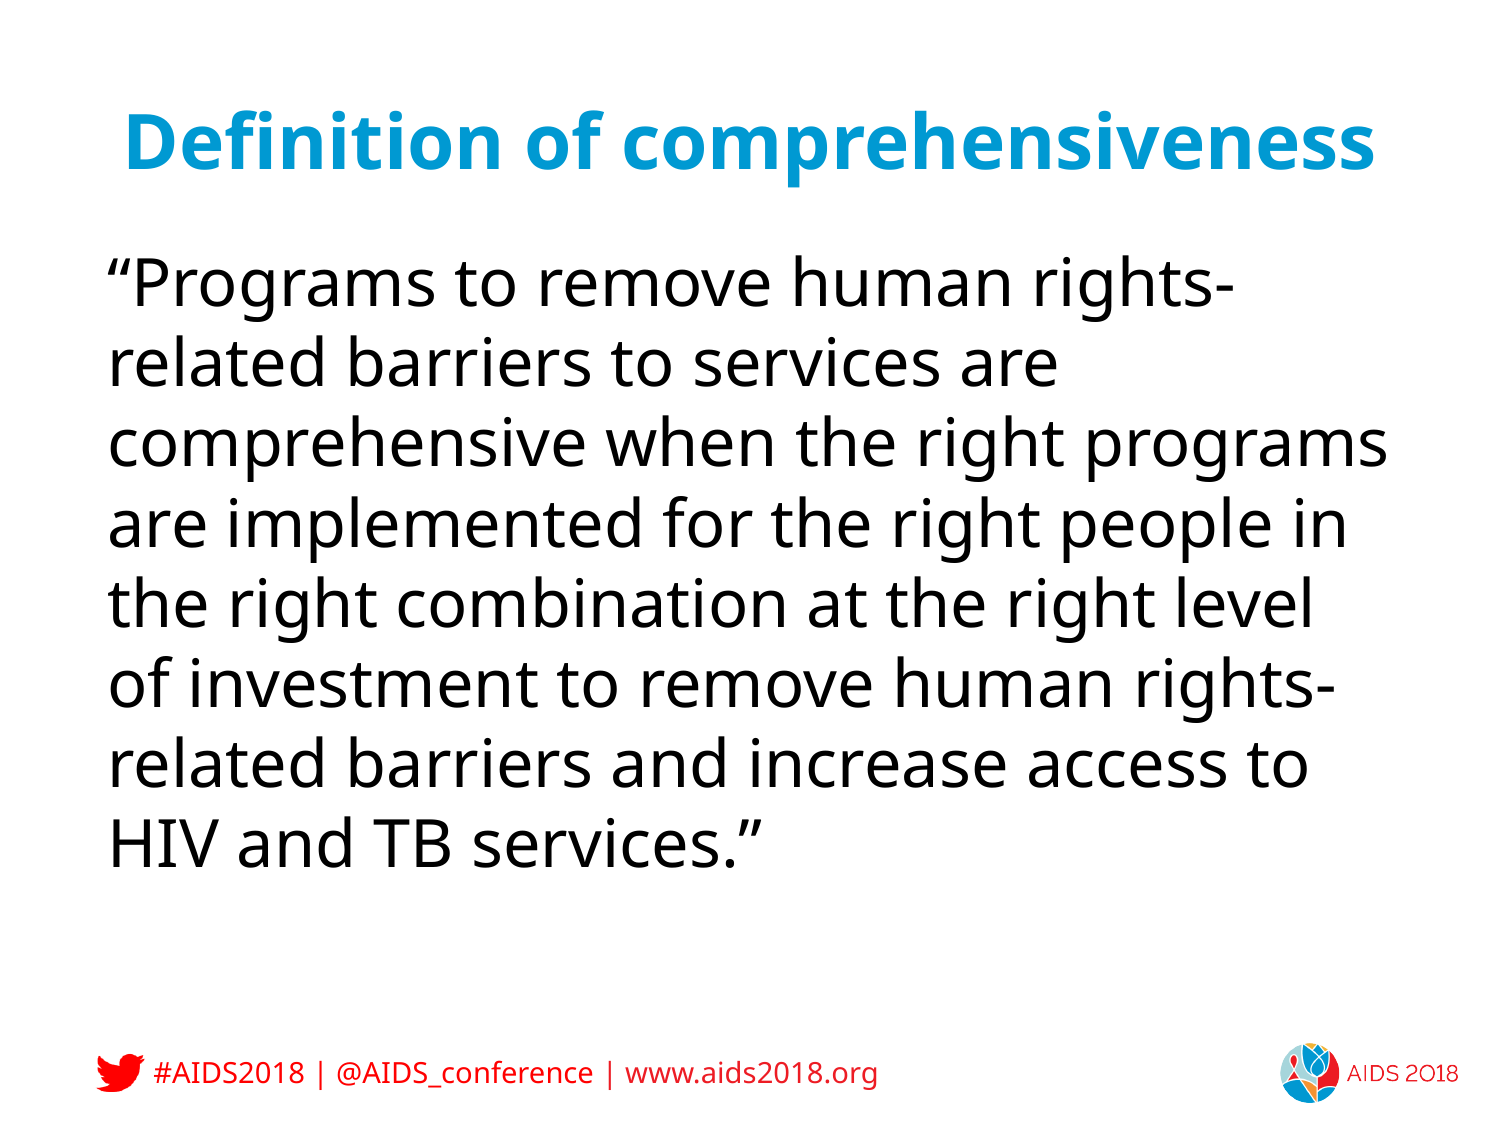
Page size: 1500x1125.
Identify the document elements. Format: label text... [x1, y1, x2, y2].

list “Programs to remove human rights-related barriers to services are comprehensive when the right programs are implemented for the right people in the right combination at the right level of investment to remove human rights-related barriers and increase access to HIV and TB services.” [92, 232, 1408, 995]
picture [1280, 1043, 1458, 1103]
picture [92, 1045, 148, 1100]
title Definition of comprehensiveness [92, 45, 1408, 232]
